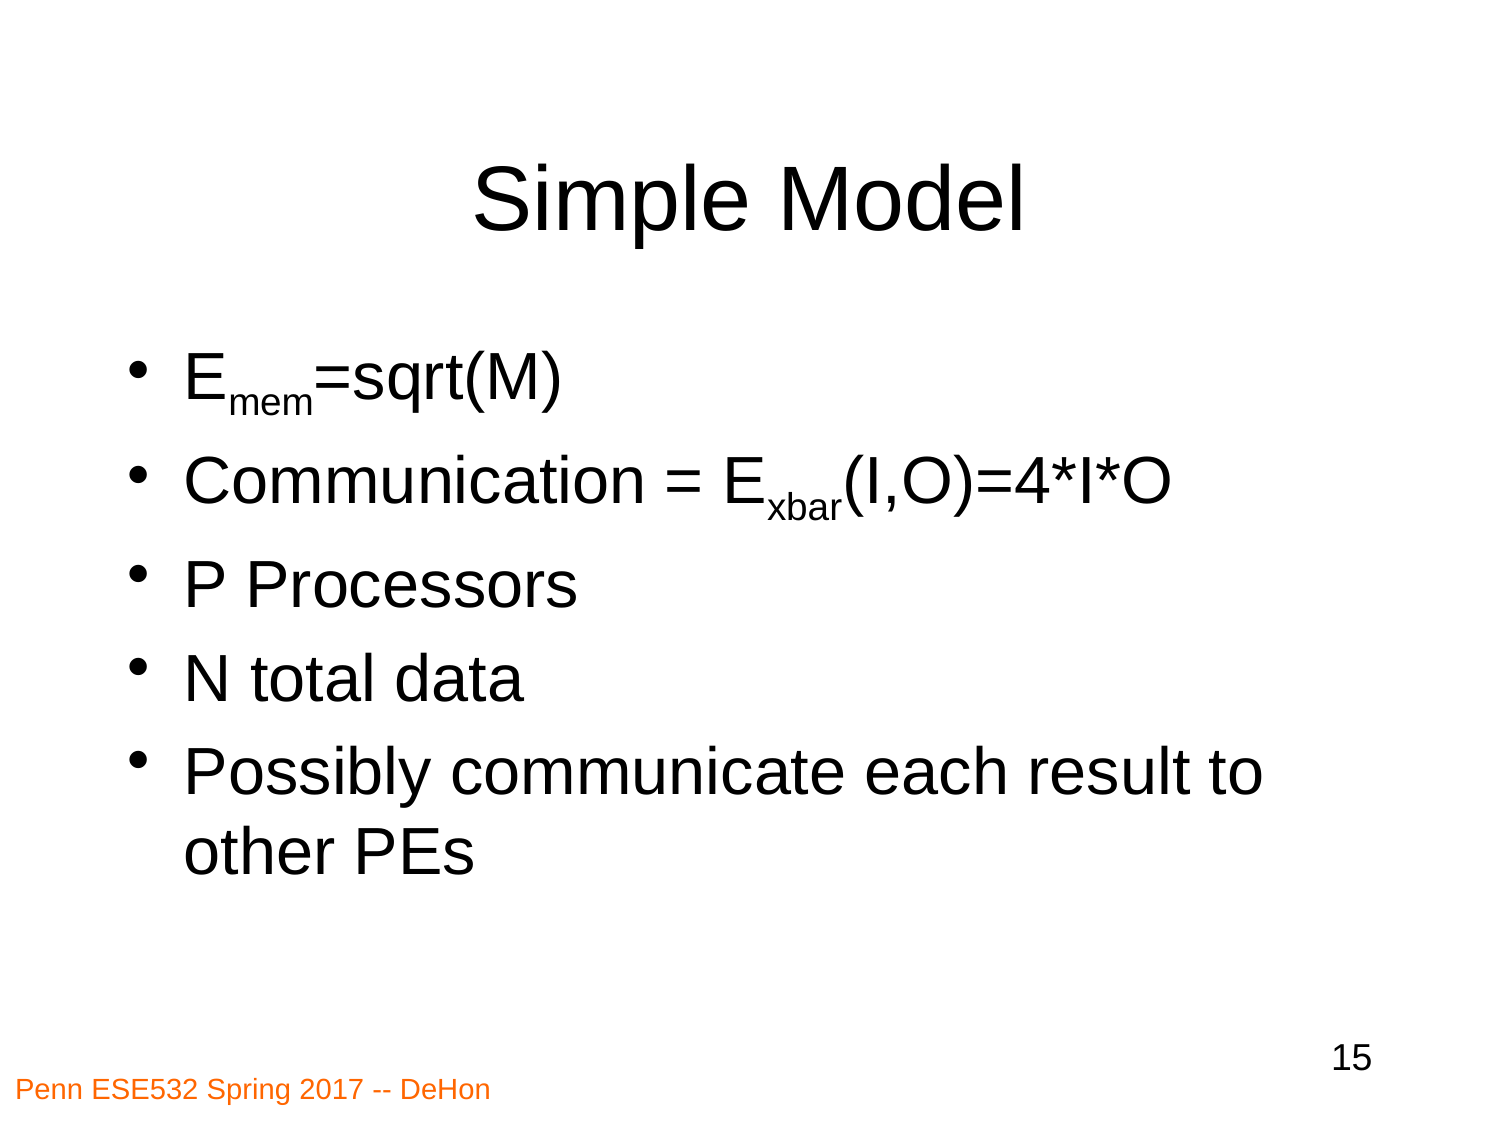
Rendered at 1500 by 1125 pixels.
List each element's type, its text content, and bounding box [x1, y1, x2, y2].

list Emem=sqrt(M) Communication = Exbar(I,O)=4*I*O P Processors N total data Possibly communicate each result to other PEs [112, 324, 1388, 1001]
slide_number 15 [1074, 1024, 1388, 1101]
slide_number Penn ESE532 Spring 2017 -- DeHon [0, 1062, 613, 1125]
title Simple Model [112, 99, 1388, 288]
